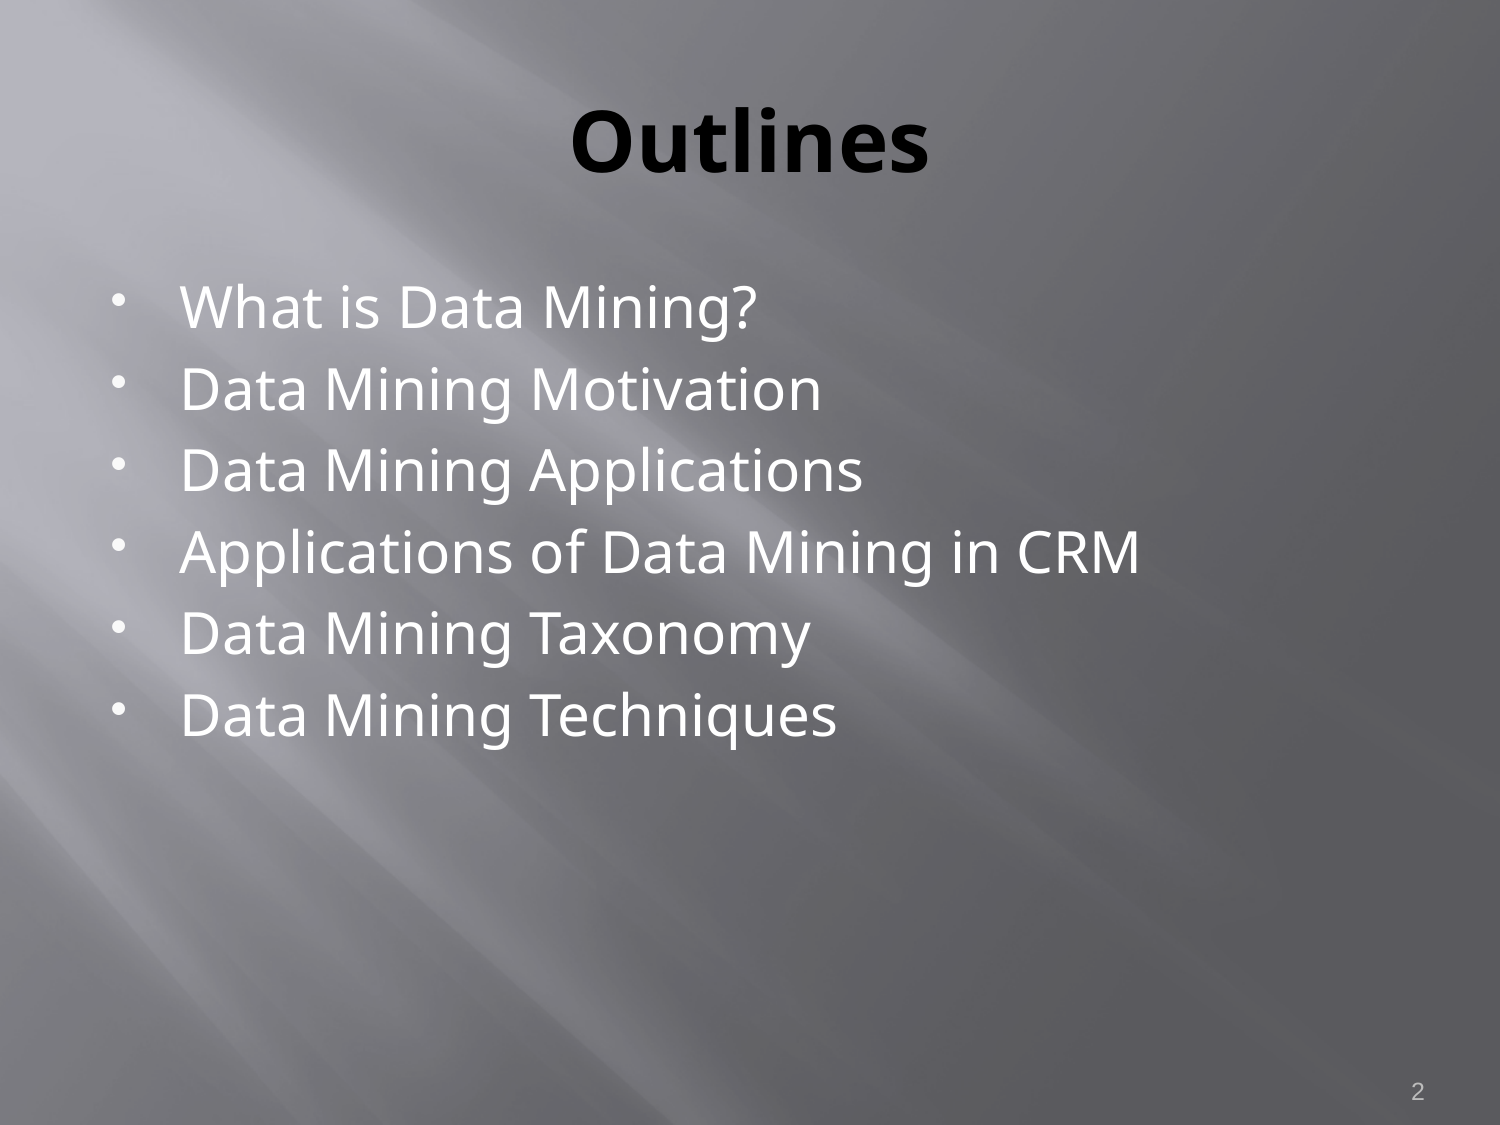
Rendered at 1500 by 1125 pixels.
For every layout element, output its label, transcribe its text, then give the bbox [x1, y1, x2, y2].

title Outlines [75, 45, 1425, 233]
slide_number 2 [1299, 1052, 1425, 1113]
list What is Data Mining? Data Mining Motivation Data Mining Applications Applications of Data Mining in CRM Data Mining Taxonomy Data Mining Techniques [75, 262, 1425, 1035]
